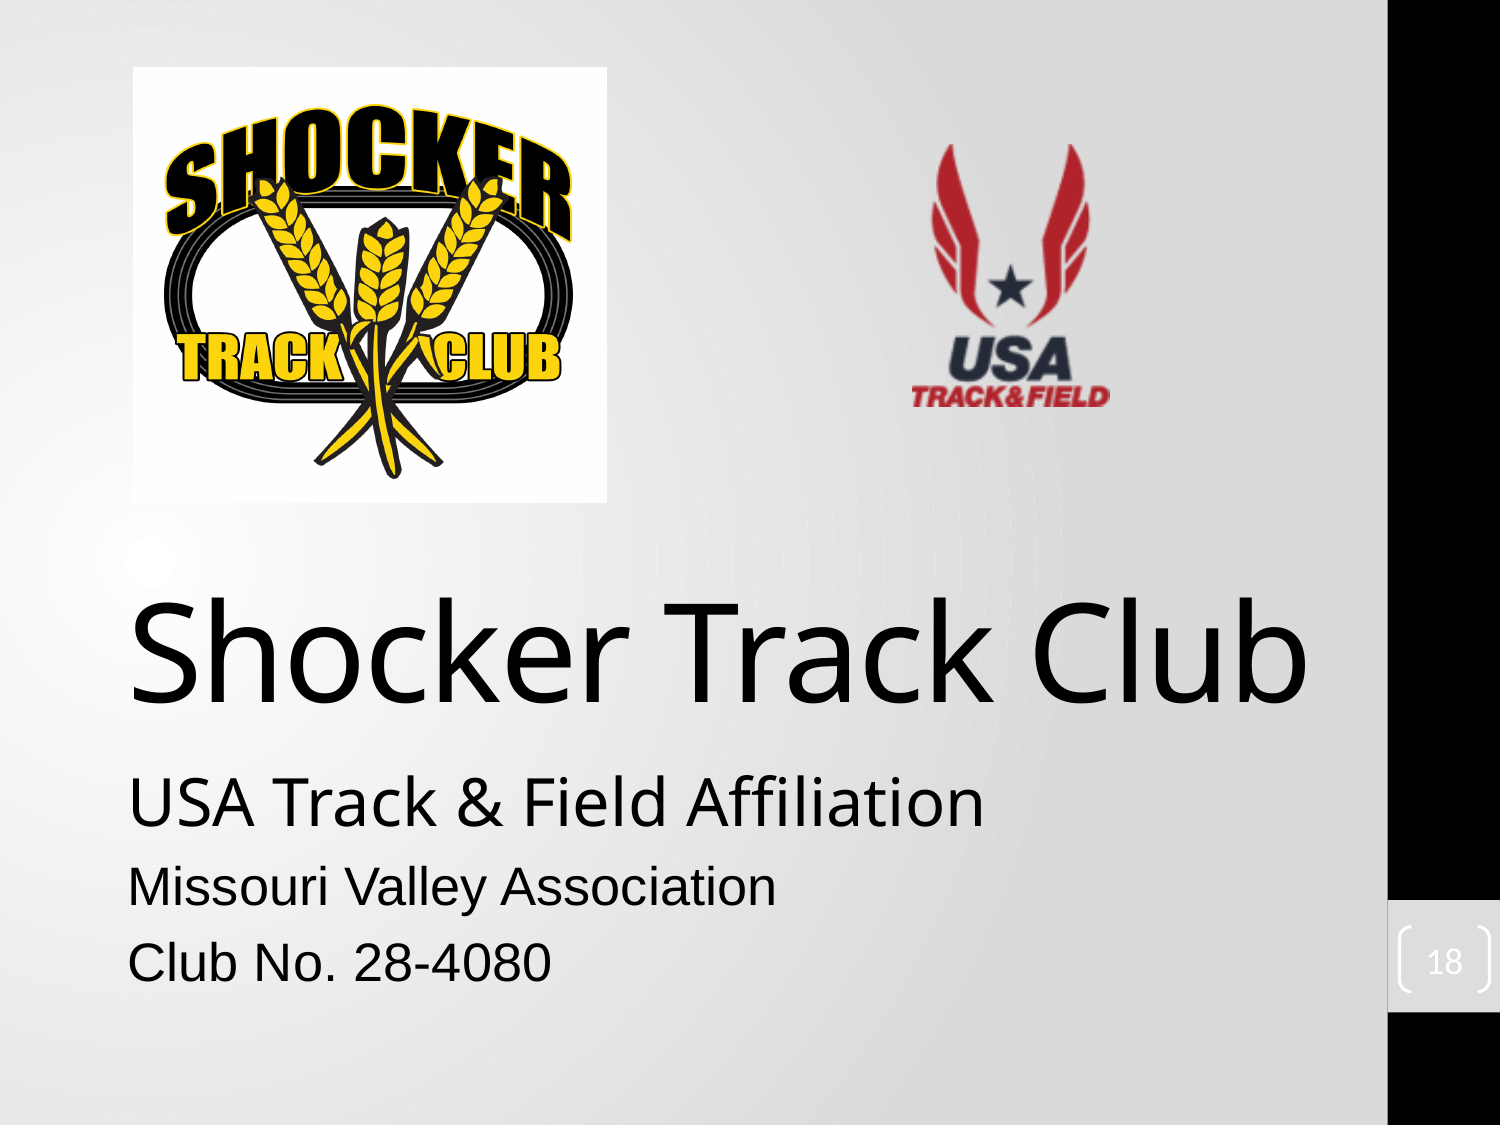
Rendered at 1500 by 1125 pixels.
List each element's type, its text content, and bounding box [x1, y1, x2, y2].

subtitle USA Track & Field Affiliation Missouri Valley Association Club No. 28-4080 [112, 752, 1173, 1016]
picture [132, 67, 608, 504]
picture [911, 143, 1111, 408]
slide_number 18 [1397, 925, 1492, 994]
title Shocker Track Club [112, 312, 1350, 738]
